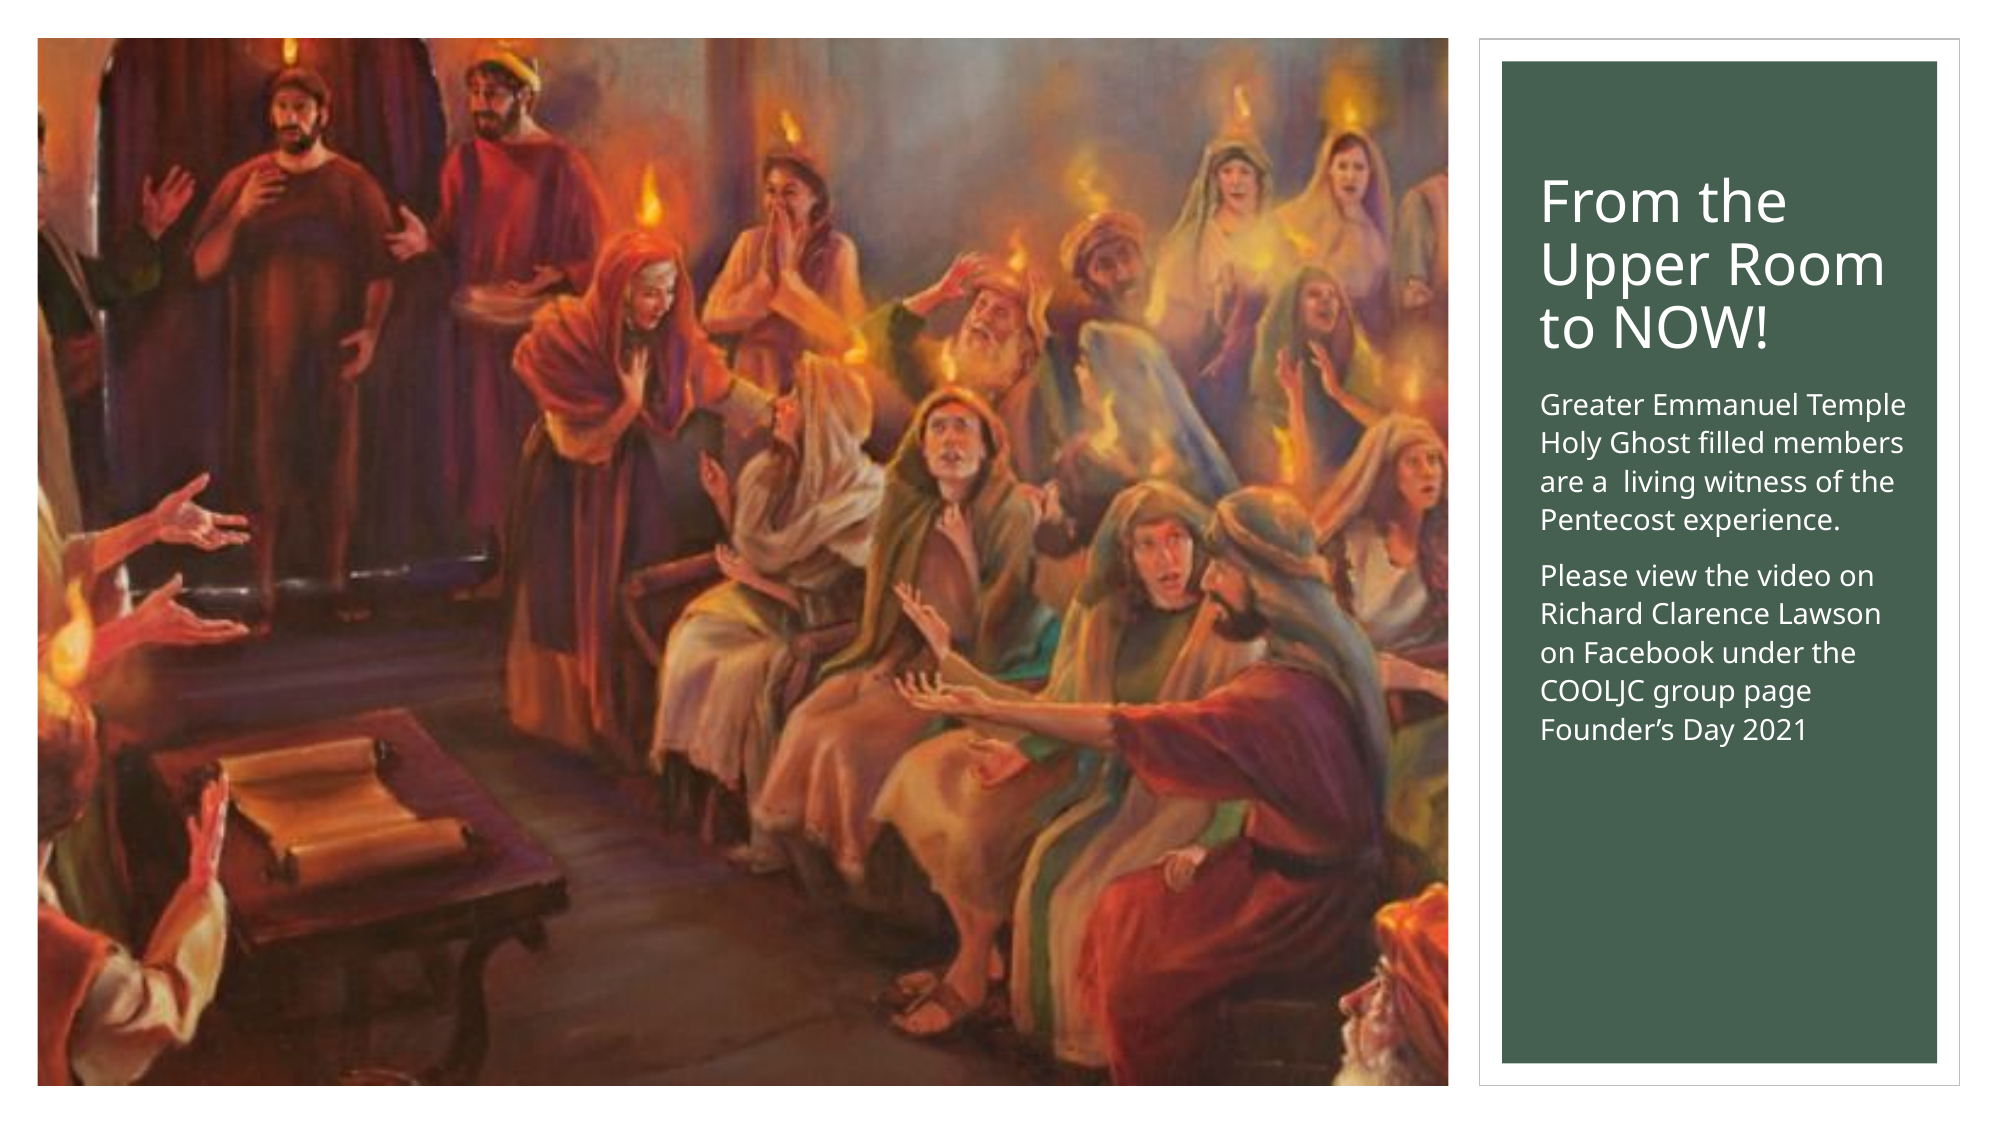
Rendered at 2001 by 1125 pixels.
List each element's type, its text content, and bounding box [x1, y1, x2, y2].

title From the Upper Room to NOW! [1524, 98, 1924, 369]
list Greater Emmanuel Temple Holy Ghost filled members are a living witness of the Pentecost experience. Please view the video on Richard Clarence Lawson on Facebook under the COOLJC group page Founder’s Day 2021 [1524, 375, 1924, 1026]
picture [37, 38, 1449, 1086]
